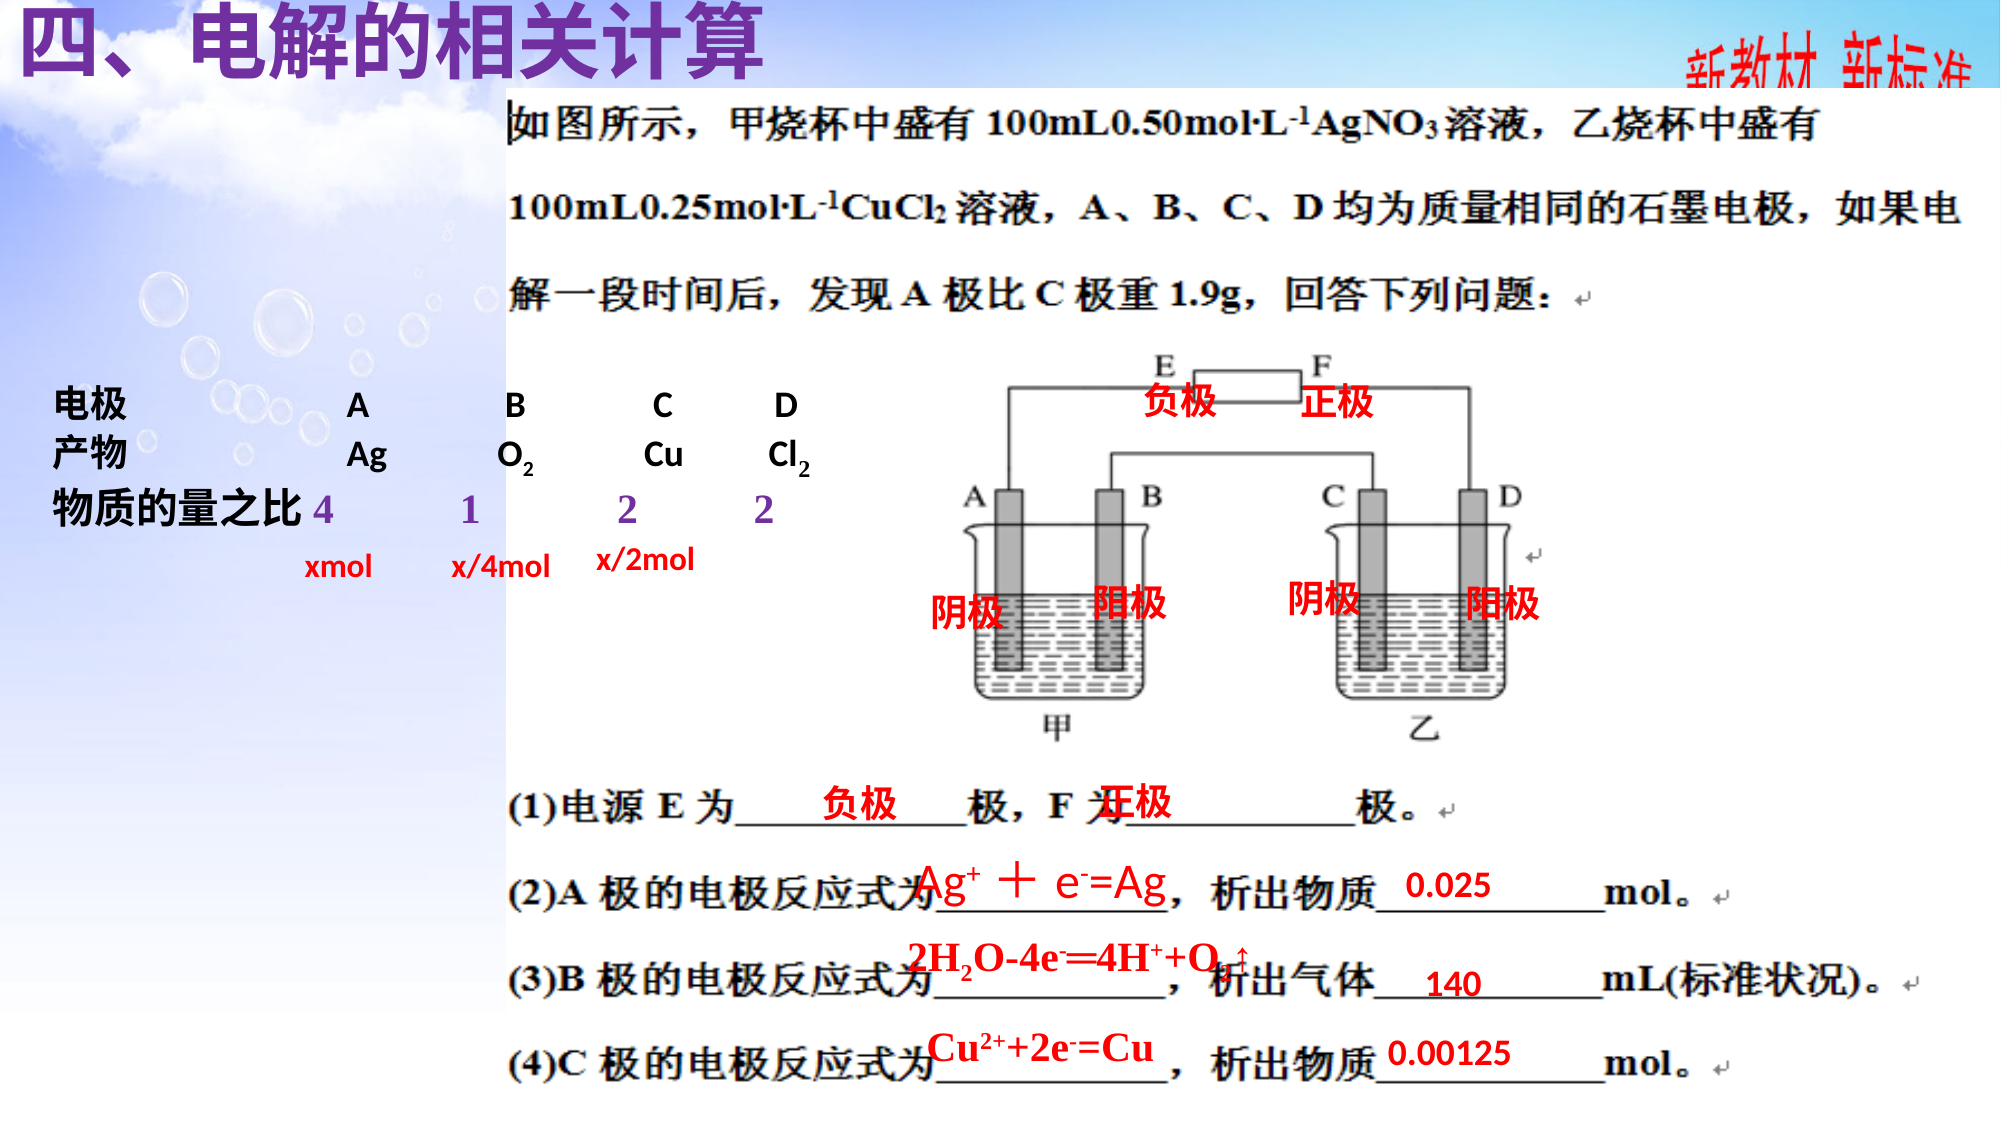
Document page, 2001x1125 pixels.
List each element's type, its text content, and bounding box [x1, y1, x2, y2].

text_box x/4mol [436, 536, 501, 592]
text_box 四、电解的相关计算 [3, 0, 783, 97]
picture [0, 0, 2001, 1125]
text_box xmol [289, 536, 388, 592]
text_box 电极 A B C D 产物 Ag O2 Cu Cl2 物质的量之比4 1 2 2 [37, 372, 501, 540]
